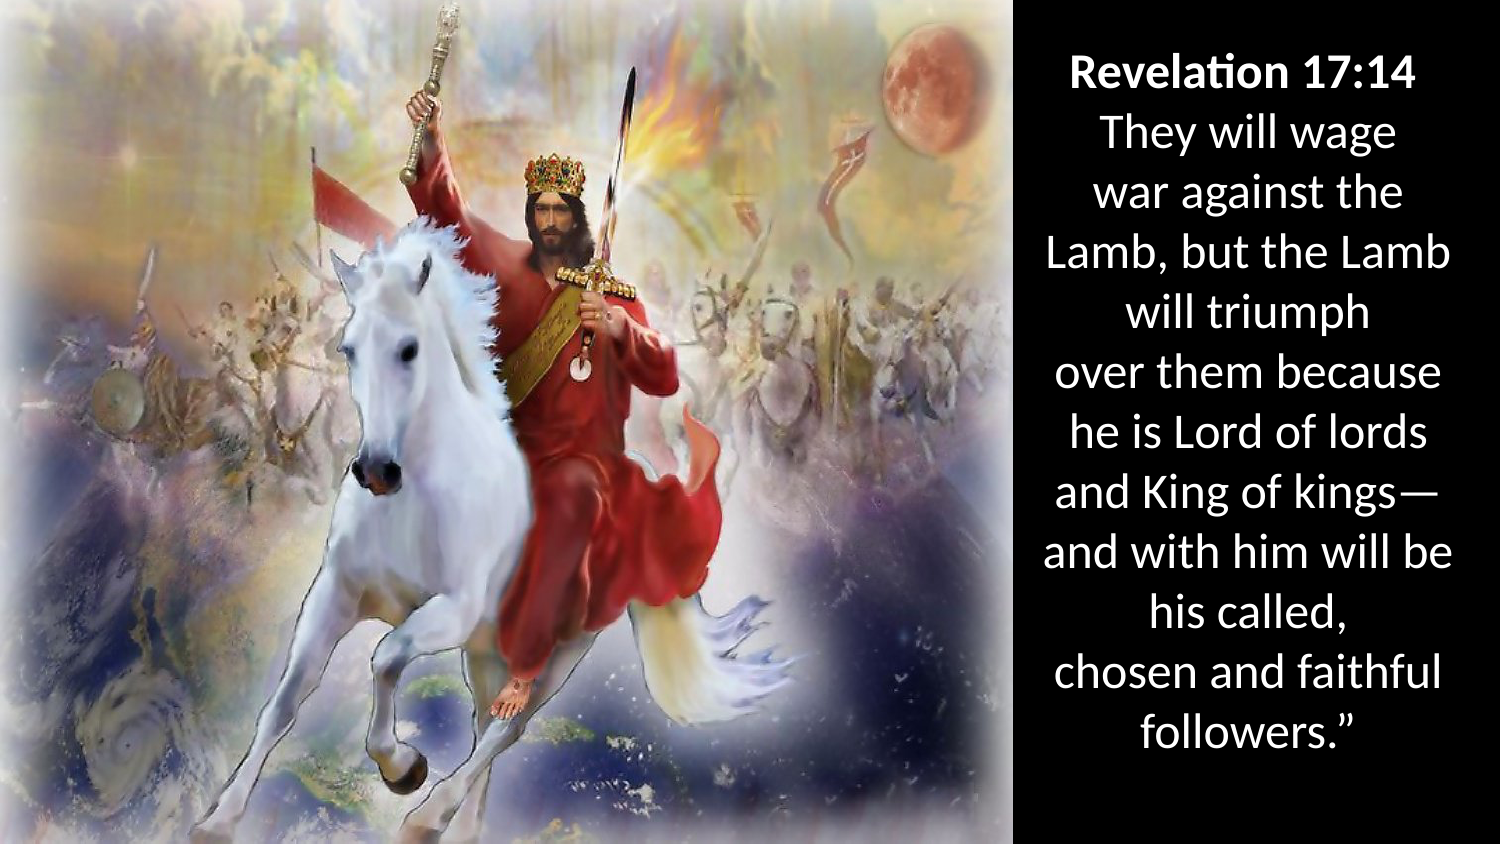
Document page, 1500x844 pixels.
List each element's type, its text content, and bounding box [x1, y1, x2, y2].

text_box Revelation 17:14 They will wage war against the Lamb, but the Lamb will triumph over them because he is Lord of lords and King of kings—and with him will be his called, chosen and faithful followers.” [1017, 31, 1484, 767]
picture [0, 0, 1013, 844]
